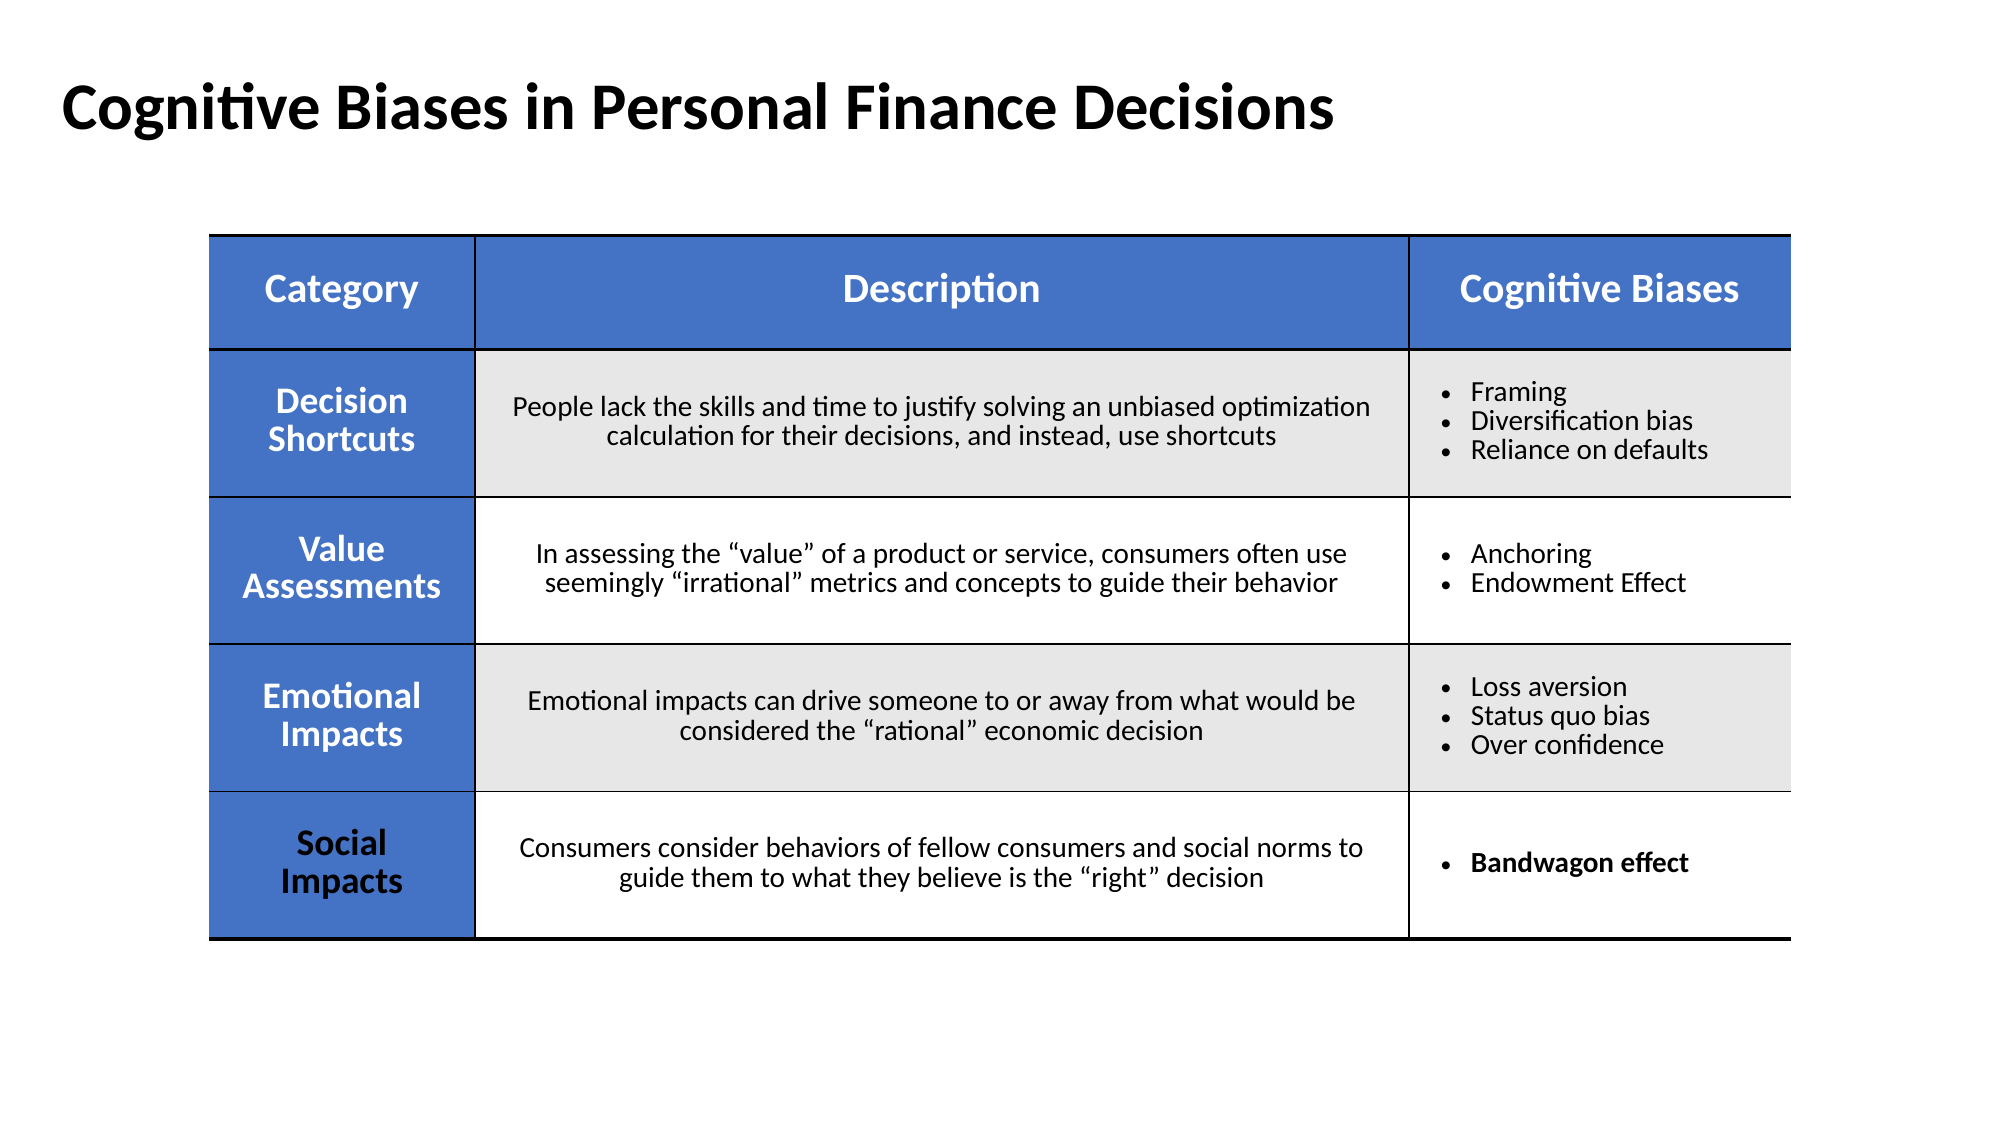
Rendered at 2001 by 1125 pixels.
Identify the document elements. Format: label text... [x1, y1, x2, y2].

table_cell Value Assessments [209, 498, 474, 643]
table_header Category [209, 237, 474, 348]
table_cell People lack the skills and time to justify solving an unbiased optimization calculation for their decisions, and instead, use shortcuts [476, 351, 1408, 496]
table_cell Framing Diversification bias Reliance on defaults [1410, 351, 1791, 496]
table_cell Anchoring Endowment Effect [1410, 498, 1791, 643]
table_cell Emotional Impacts [209, 645, 474, 791]
table_cell Bandwagon effect [1410, 792, 1791, 937]
table_cell Consumers consider behaviors of fellow consumers and social norms to guide them to what they believe is the “right” decision [476, 792, 1408, 937]
table_cell Social Impacts [209, 792, 474, 937]
table_cell Emotional impacts can drive someone to or away from what would be considered the “rational” economic decision [476, 645, 1408, 791]
table_cell In assessing the “value” of a product or service, consumers often use seemingly “irrational” metrics and concepts to guide their behavior [476, 498, 1408, 643]
table_header Description [476, 237, 1408, 348]
text_box Cognitive Biases in Personal Finance Decisions [47, 55, 1953, 151]
table_cell Loss aversion Status quo bias Over confidence [1410, 645, 1791, 791]
table_cell Decision Shortcuts [209, 351, 474, 496]
table_header Cognitive Biases [1410, 237, 1791, 348]
